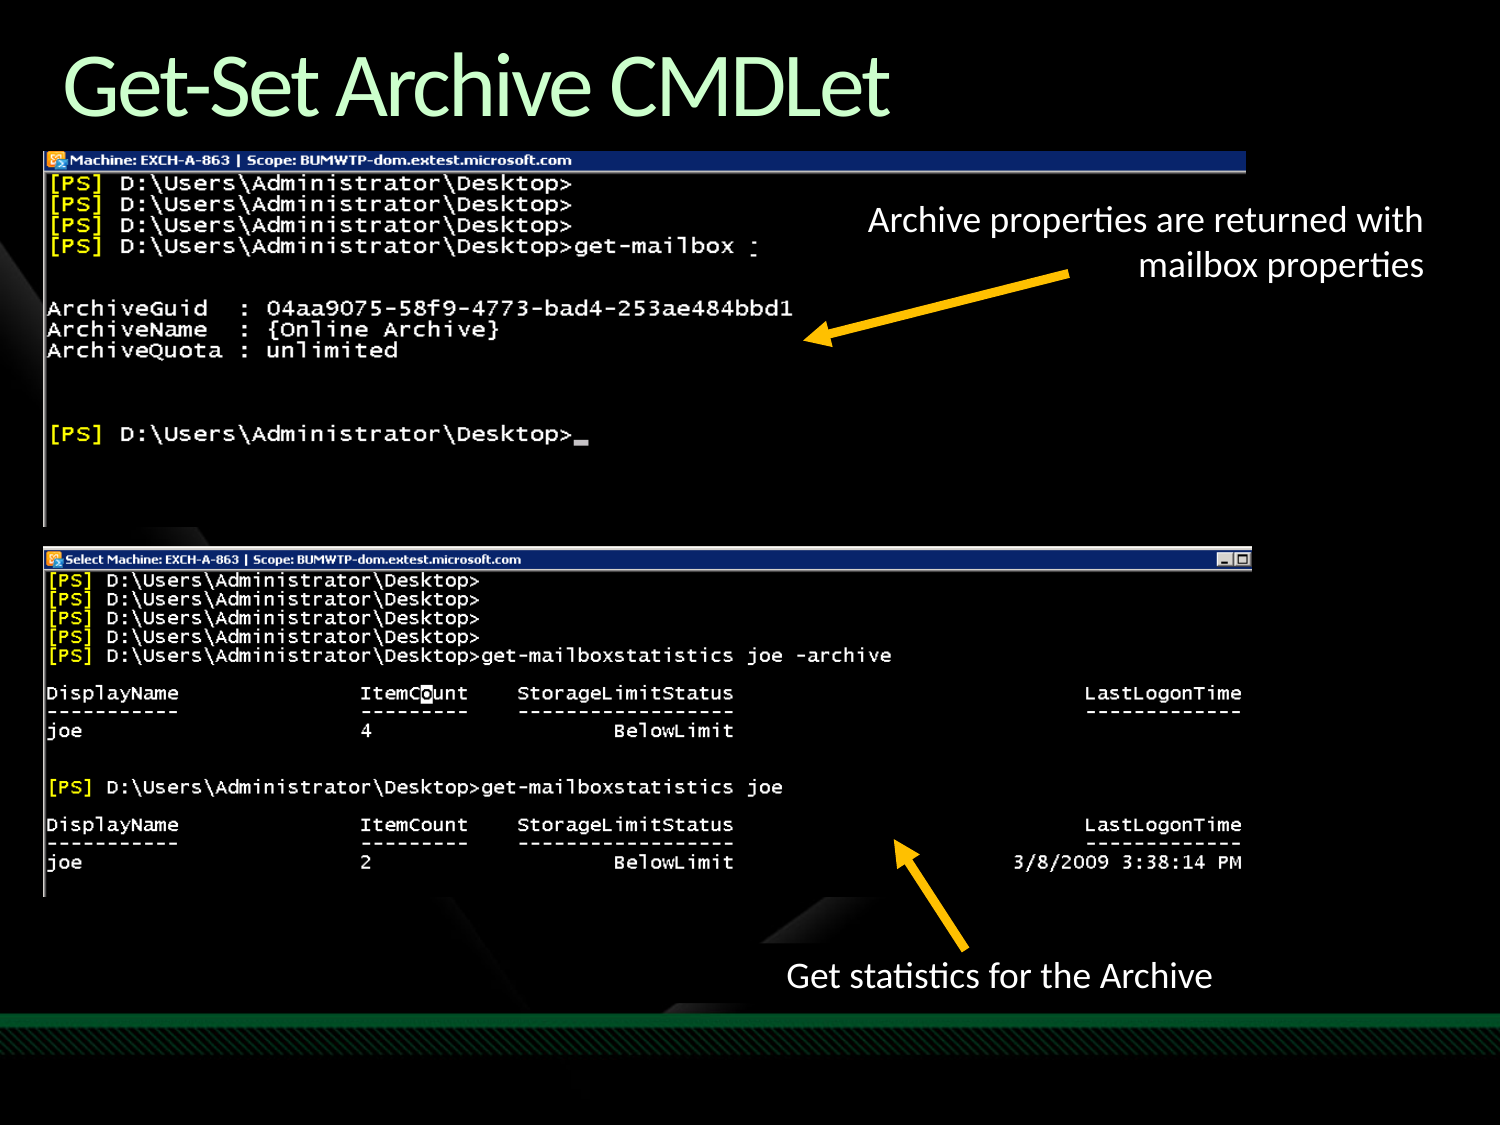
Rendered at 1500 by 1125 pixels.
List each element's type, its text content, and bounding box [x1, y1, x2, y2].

title Get-Set Archive CMDLet [62, 37, 1438, 138]
text_box Archive properties are returned with mailbox properties [1251, 187, 1440, 292]
text_box Get statistics for the Archive [545, 943, 1229, 1004]
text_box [802, 273, 1069, 341]
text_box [873, 858, 986, 931]
picture [0, 0, 1500, 1125]
